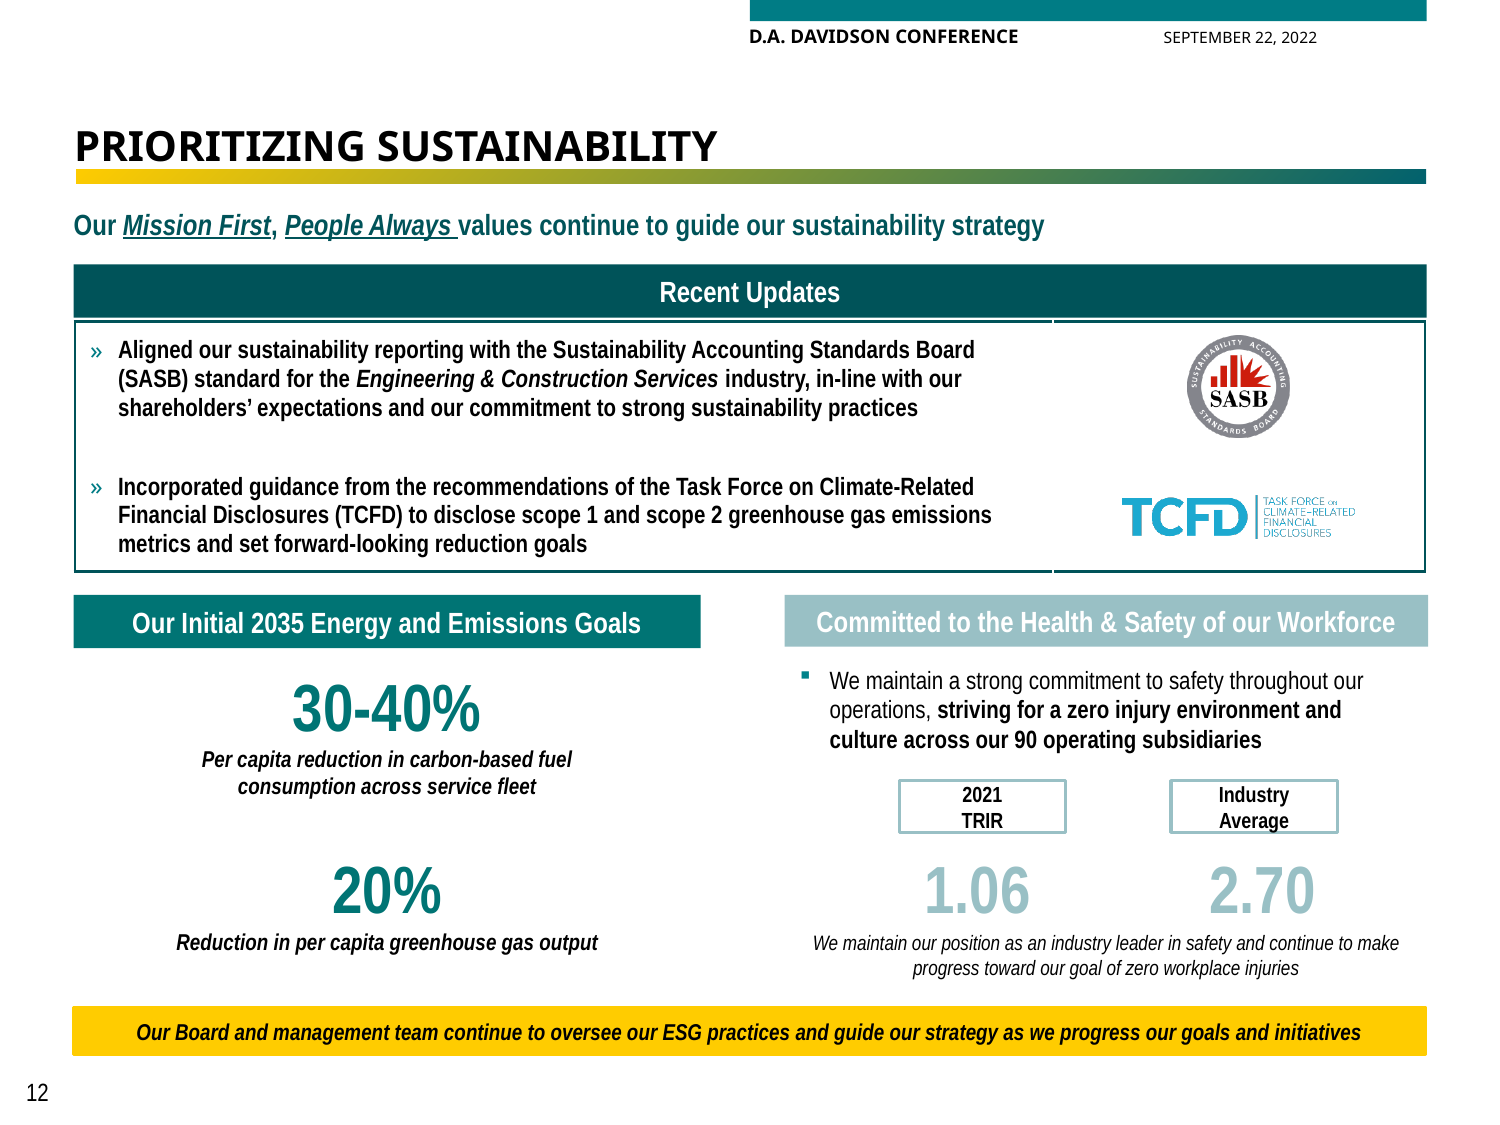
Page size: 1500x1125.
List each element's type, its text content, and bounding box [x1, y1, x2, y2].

text_box 1.06 [885, 839, 1070, 921]
picture [1187, 335, 1290, 438]
table_header Aligned our sustainability reporting with the Sustainability Accounting Standards Board (SASB) standard for the Engineering & Construction Services industry, in-line with our shareholders’ expectations and our commitment to strong sustainability practices Incorporated guidance from the recommendations of the Task Force on Climate-Related Financial Disclosures (TCFD) to disclose scope 1 and scope 2 greenhouse gas emissions metrics and set forward-looking reduction goals [76, 323, 1052, 570]
text_box [1214, 991, 1500, 1125]
text_box We maintain a strong commitment to safety throughout our operations, striving for a zero injury environment and culture across our 90 operating subsidiaries [784, 656, 1429, 762]
text_box 2021 TRIR [899, 780, 1066, 833]
title PRIORITIZING SUSTAINABILITY [59, 100, 1383, 179]
text_box Our Board and management team continue to oversee our ESG practices and guide our strategy as we progress our goals and initiatives [73, 1007, 1426, 1055]
text_box 20% Reduction in per capita greenhouse gas output [143, 839, 631, 976]
table_header [1054, 323, 1424, 570]
text_box Industry Average [1171, 780, 1338, 833]
text_box Our Initial 2035 Energy and Emissions Goals [73, 594, 702, 649]
text_box Our Mission First, People Always values continue to guide our sustainability strategy [58, 198, 1459, 249]
picture [1122, 495, 1355, 539]
text_box Committed to the Health & Safety of our Workforce [784, 594, 1429, 647]
text_box We maintain our position as an industry leader in safety and continue to make progress toward our goal of zero workplace injuries [784, 921, 1429, 987]
text_box Recent Updates [73, 263, 1428, 319]
text_box 30-40% Per capita reduction in carbon-based fuel consumption across service fleet [157, 656, 617, 808]
text_box 2.70 [1170, 839, 1355, 921]
